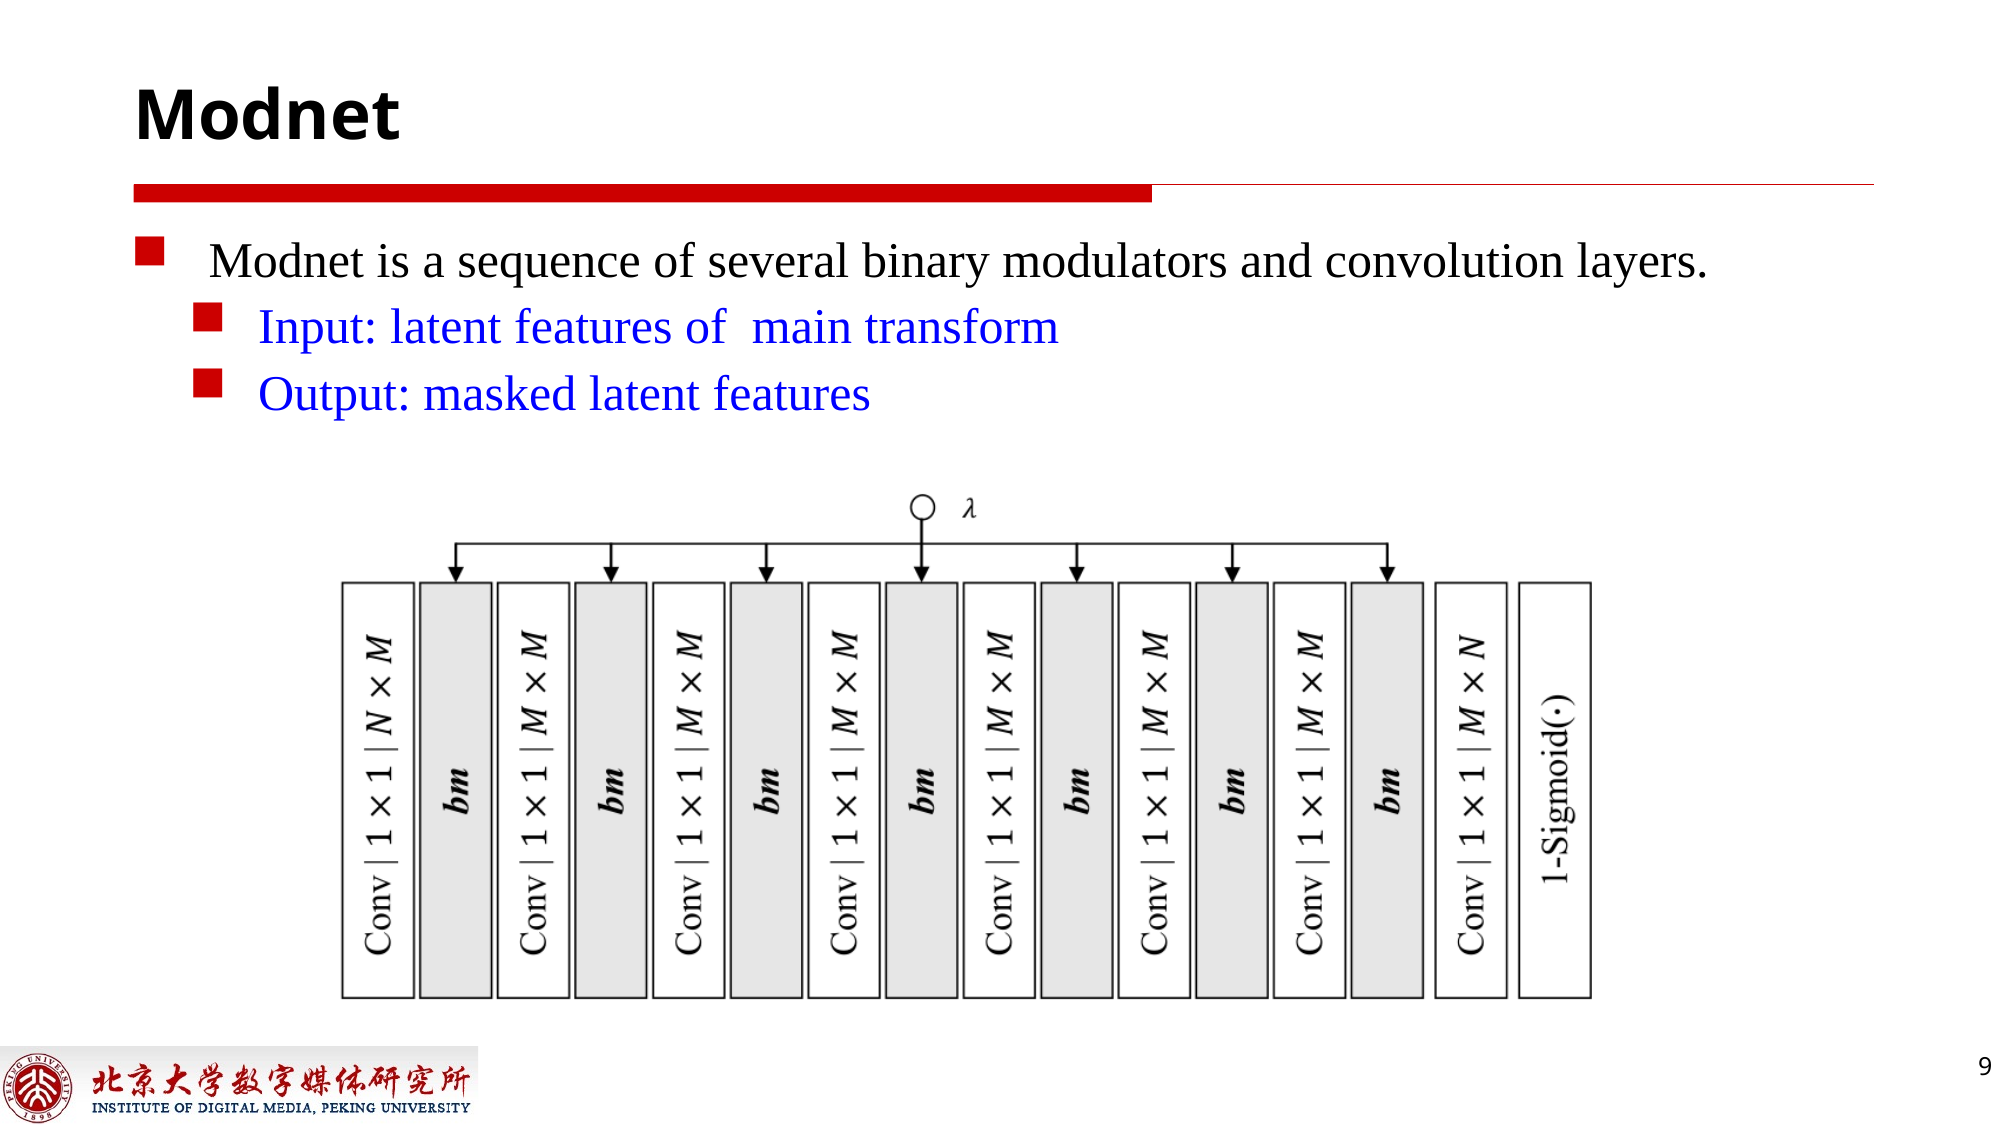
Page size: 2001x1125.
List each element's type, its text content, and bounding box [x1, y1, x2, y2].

picture [0, 1046, 479, 1125]
slide_number 9 [1966, 1042, 2000, 1091]
picture [303, 480, 1619, 1018]
title Modnet [125, 49, 1877, 162]
list Modnet is a sequence of several binary modulators and convolution layers. Input: latent features of main transform Output: masked latent features [123, 219, 1875, 1036]
